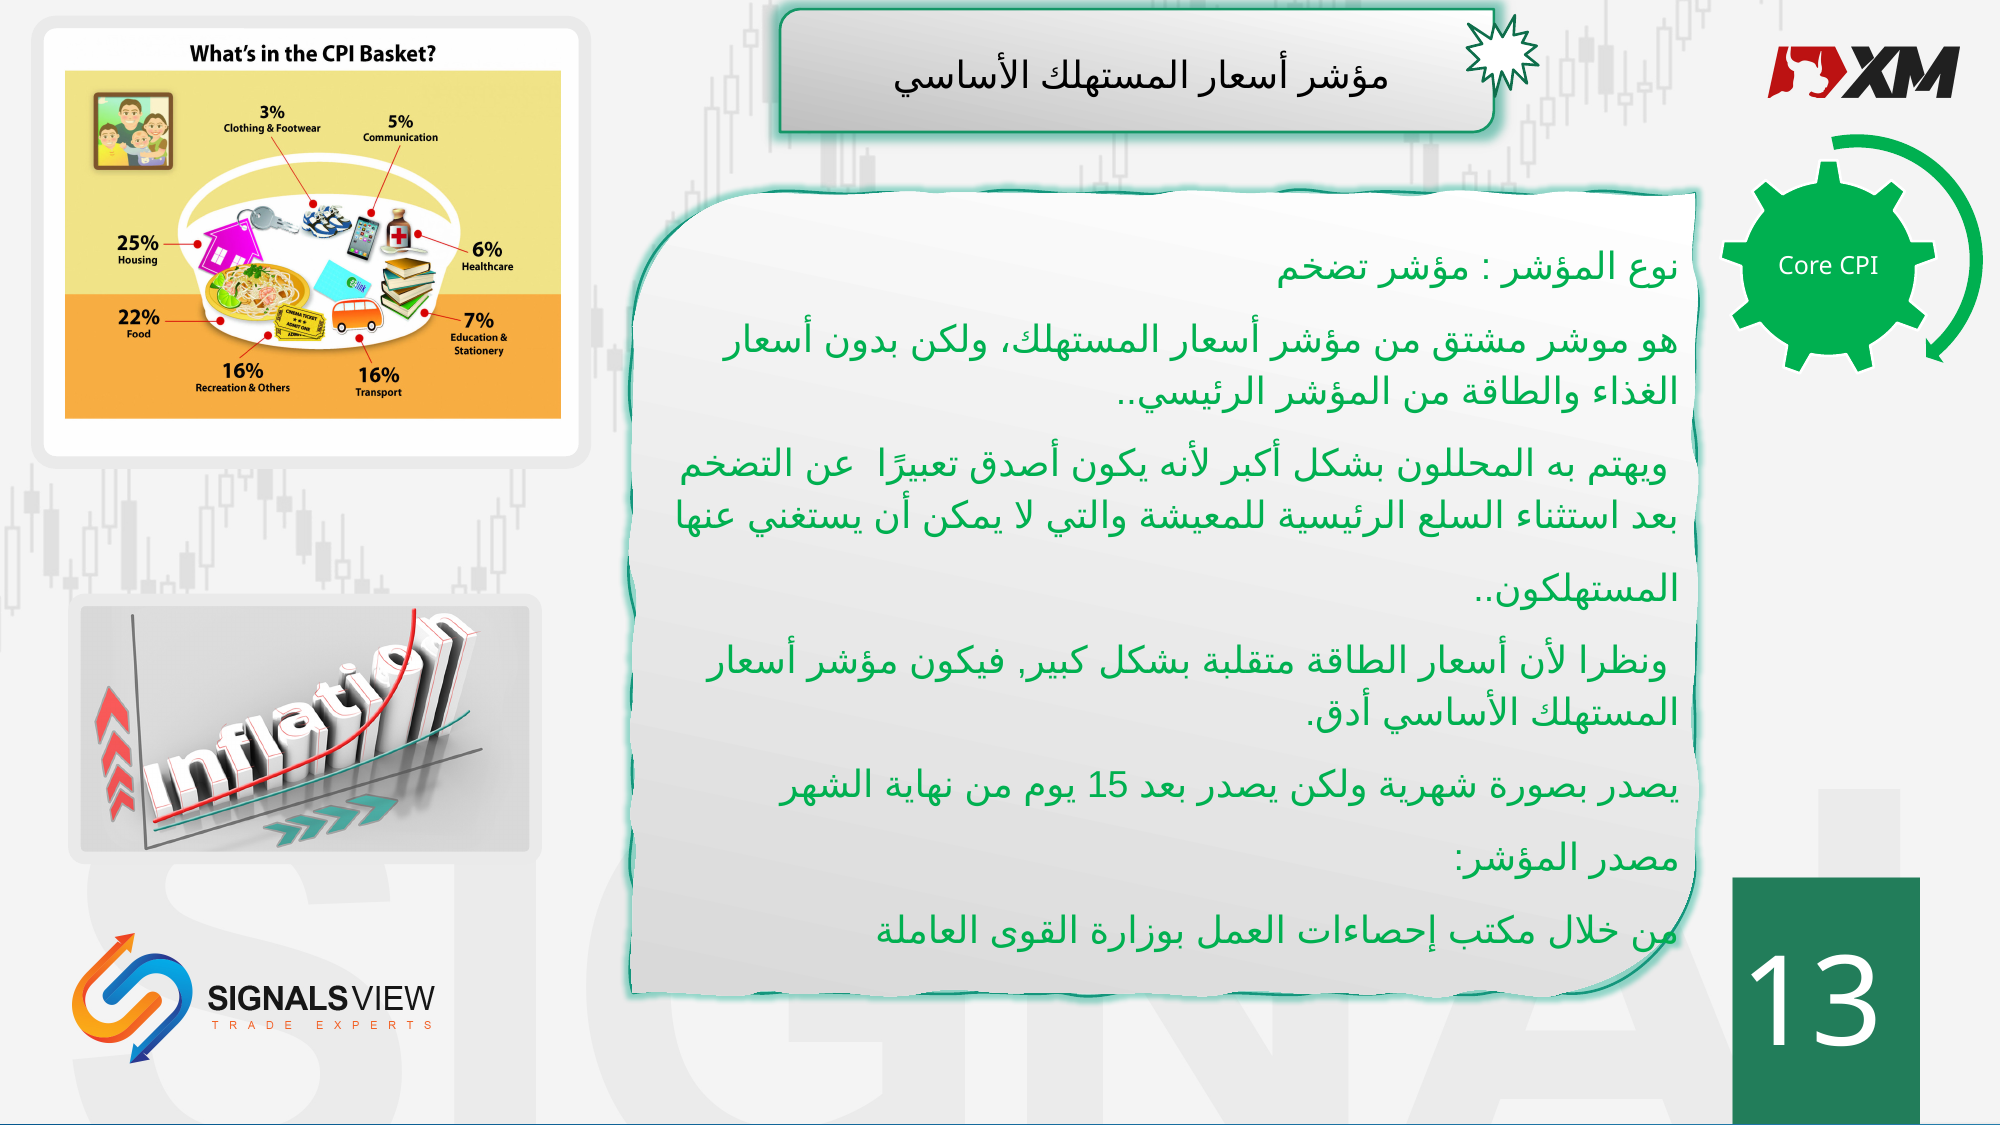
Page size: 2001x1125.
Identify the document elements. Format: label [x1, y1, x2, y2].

text_box [1520, 59, 2000, 458]
picture [0, 0, 2000, 1125]
